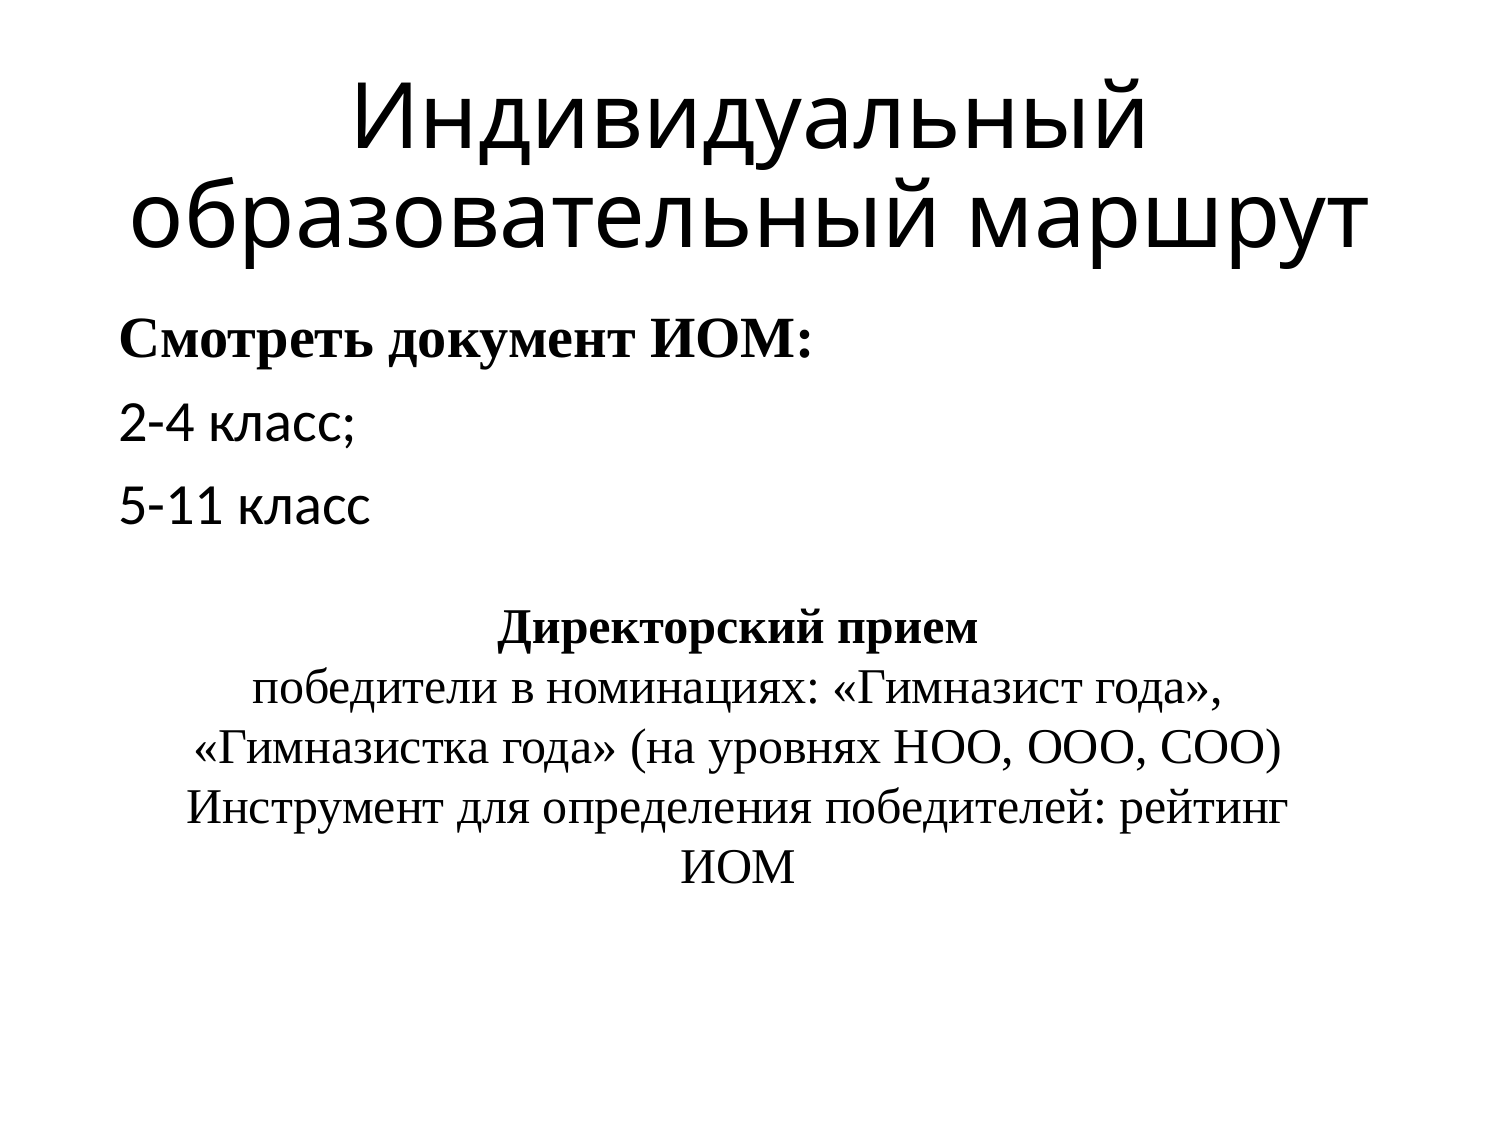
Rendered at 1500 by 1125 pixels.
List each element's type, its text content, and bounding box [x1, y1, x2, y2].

title Индивидуальный образовательный маршрут [103, 59, 1397, 278]
text_box Директорский прием победители в номинациях: «Гимназист года», «Гимназистка года» (на уровнях НОО, ООО, СОО) Инструмент для определения победителей: рейтинг ИОМ [159, 586, 1317, 901]
list Смотреть документ ИОМ: 2-4 класс; 5-11 класс [103, 299, 1397, 1014]
